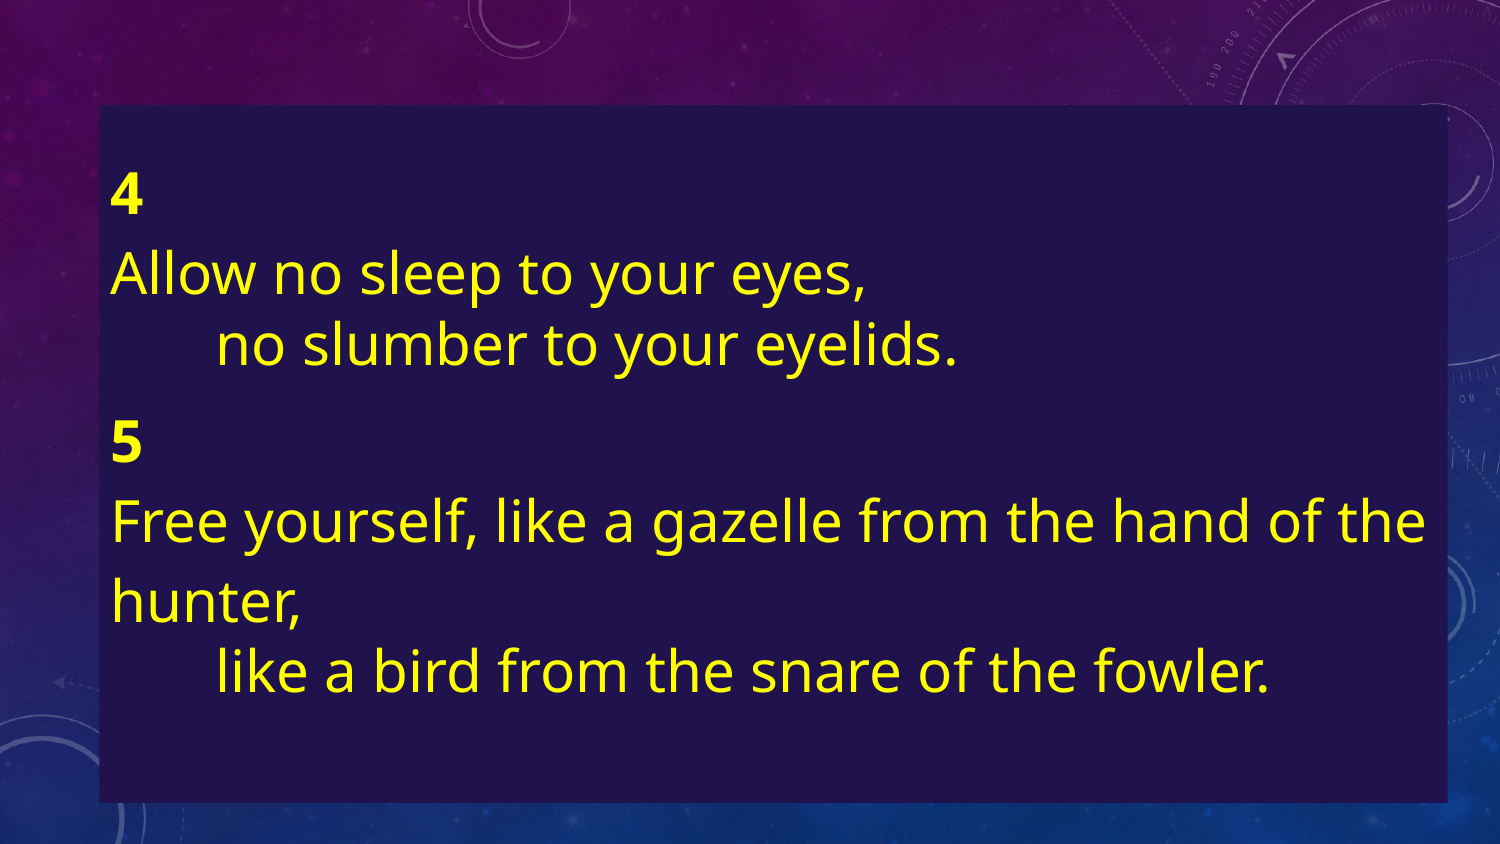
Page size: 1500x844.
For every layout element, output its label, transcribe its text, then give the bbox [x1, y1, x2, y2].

list 4 Allow no sleep to your eyes, no slumber to your eyelids. 5 Free yourself, like a gazelle from the hand of the hunter, like a bird from the snare of the fowler. [99, 105, 1448, 803]
picture [0, 0, 1500, 844]
